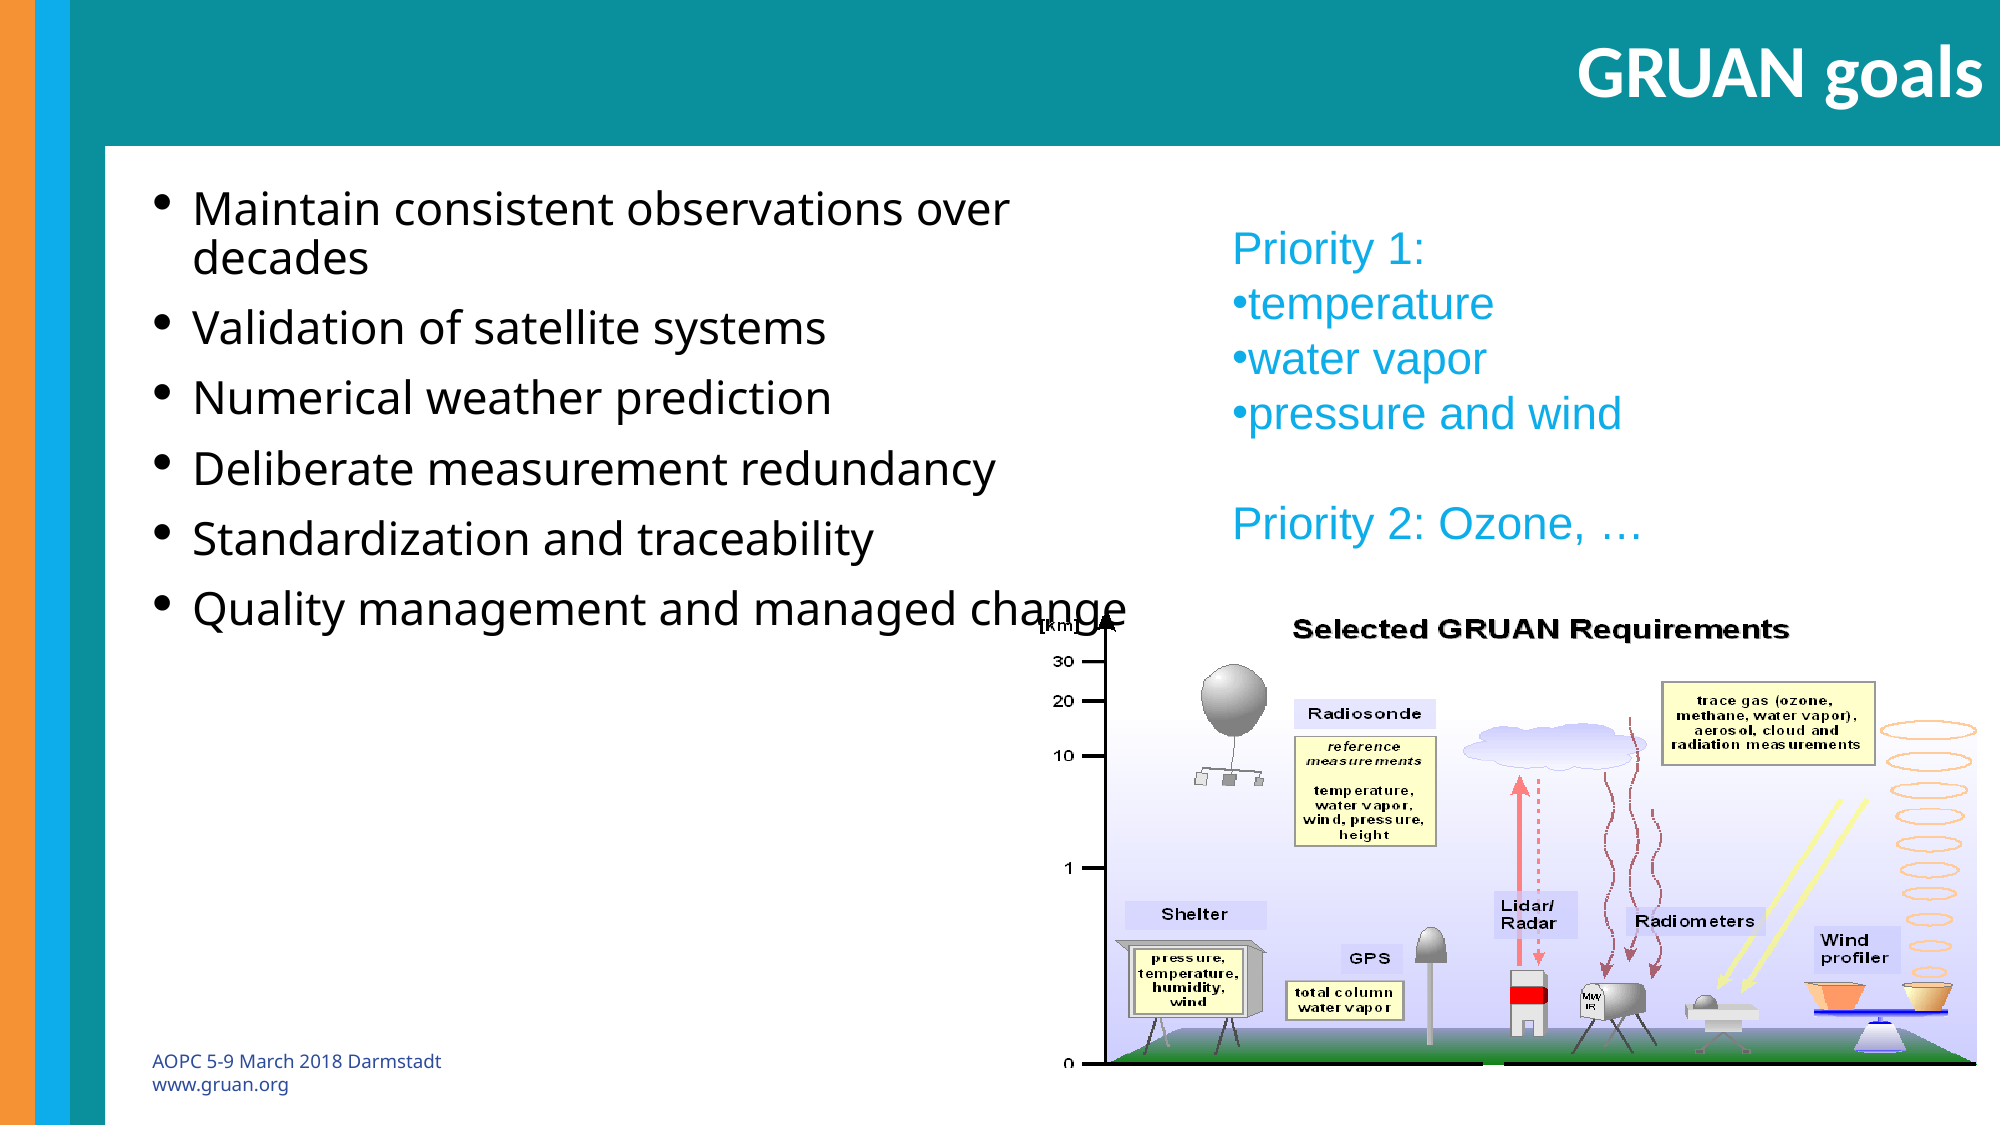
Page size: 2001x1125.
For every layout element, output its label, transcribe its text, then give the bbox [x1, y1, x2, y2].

title GRUAN goals [70, 0, 2000, 146]
picture [1012, 590, 2000, 1068]
text_box Priority 1: temperature water vapor pressure and wind Priority 2: Ozone, … [1217, 211, 1877, 557]
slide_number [137, 1042, 588, 1103]
list Maintain consistent observations over decades Validation of satellite systems Numerical weather prediction Deliberate measurement redundancy Standardization and traceability Quality management and managed change [139, 178, 1168, 942]
